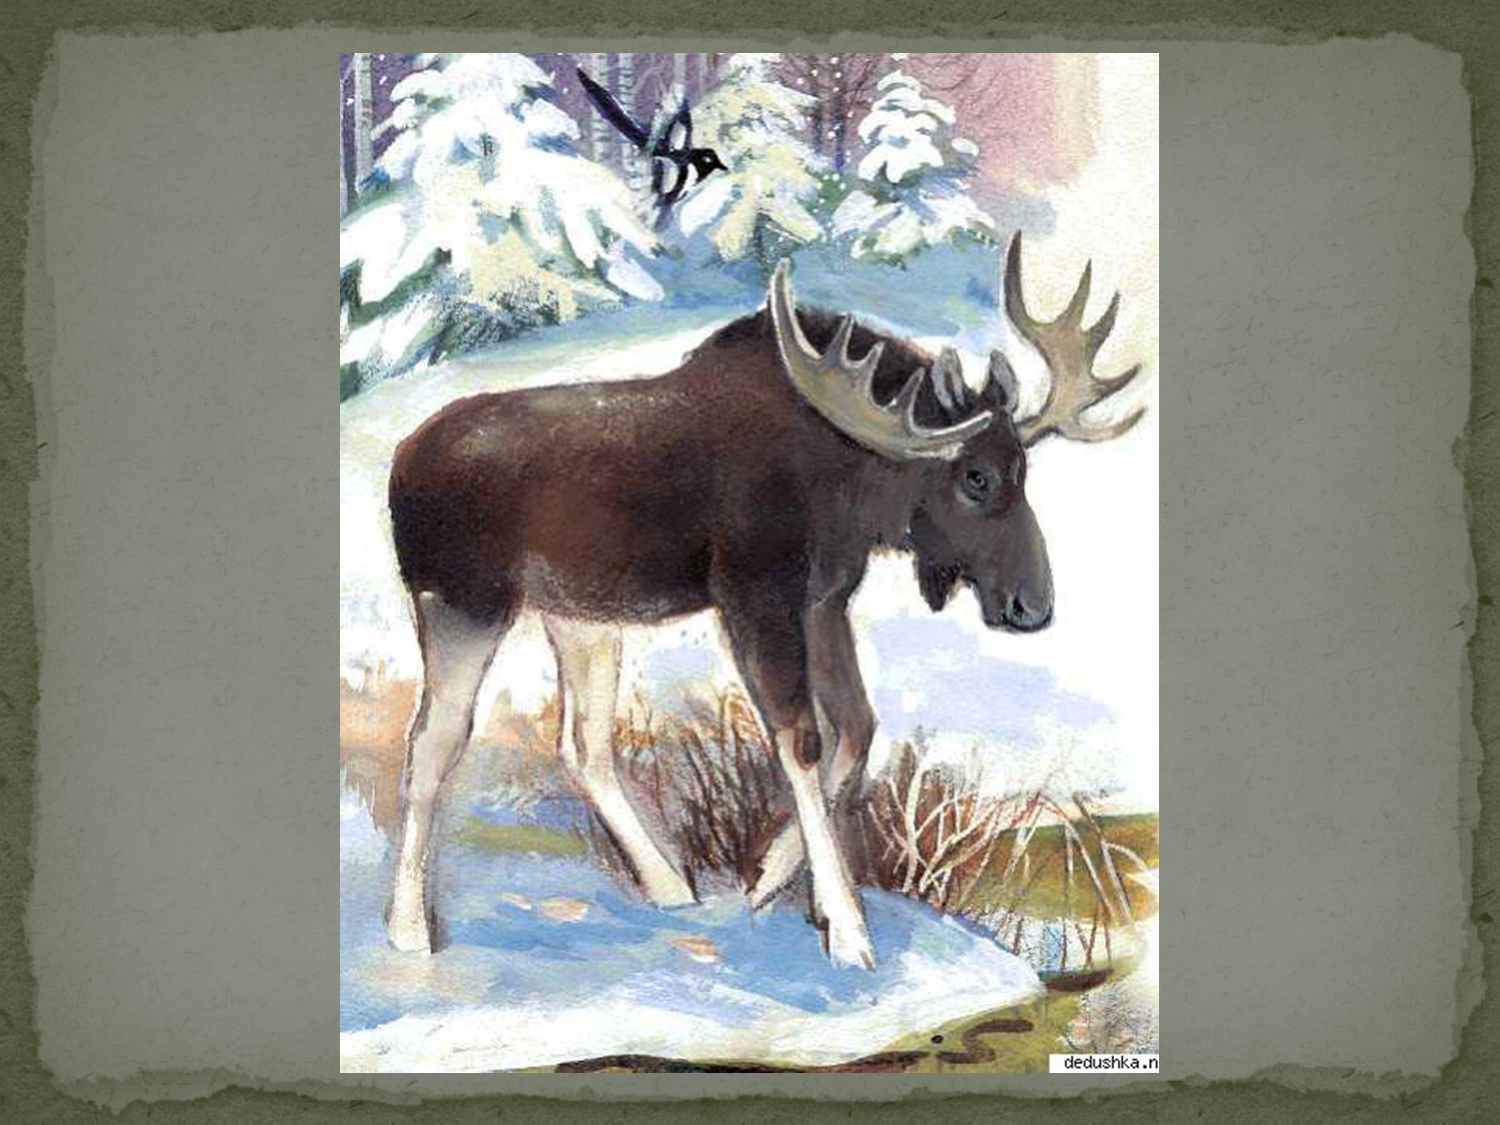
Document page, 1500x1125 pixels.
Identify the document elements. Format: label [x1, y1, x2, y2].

picture [340, 53, 1159, 1073]
